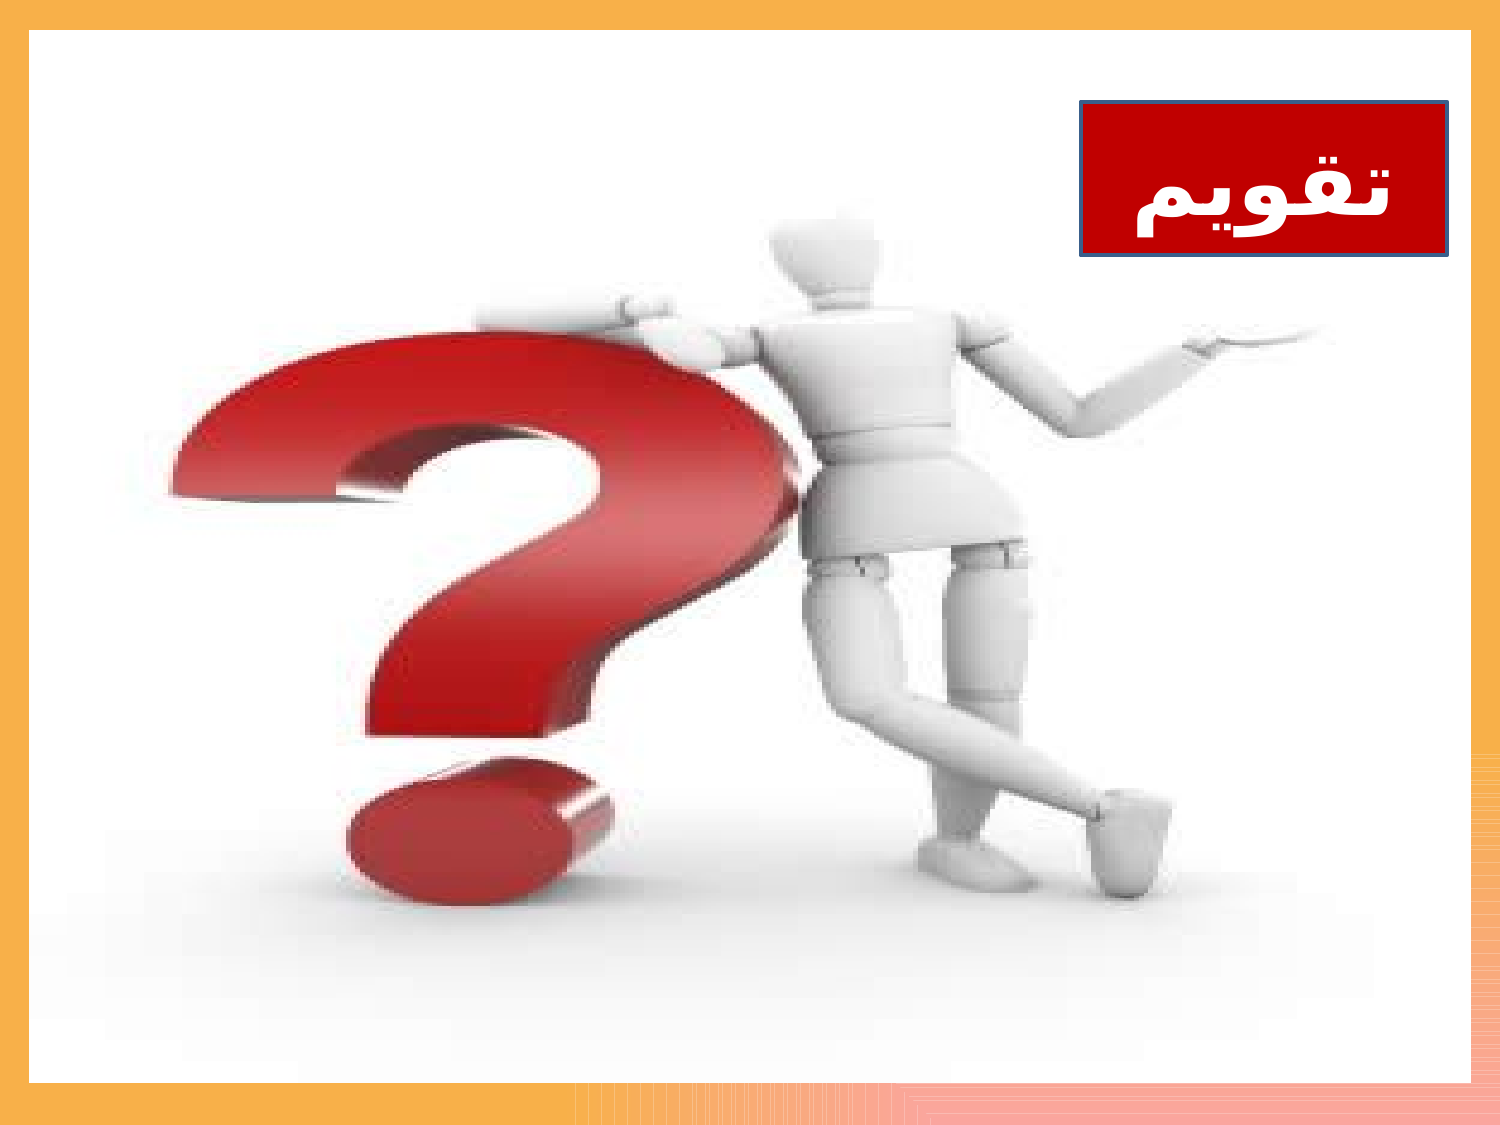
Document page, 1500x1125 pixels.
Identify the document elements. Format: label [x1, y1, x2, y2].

picture [29, 30, 1471, 1083]
